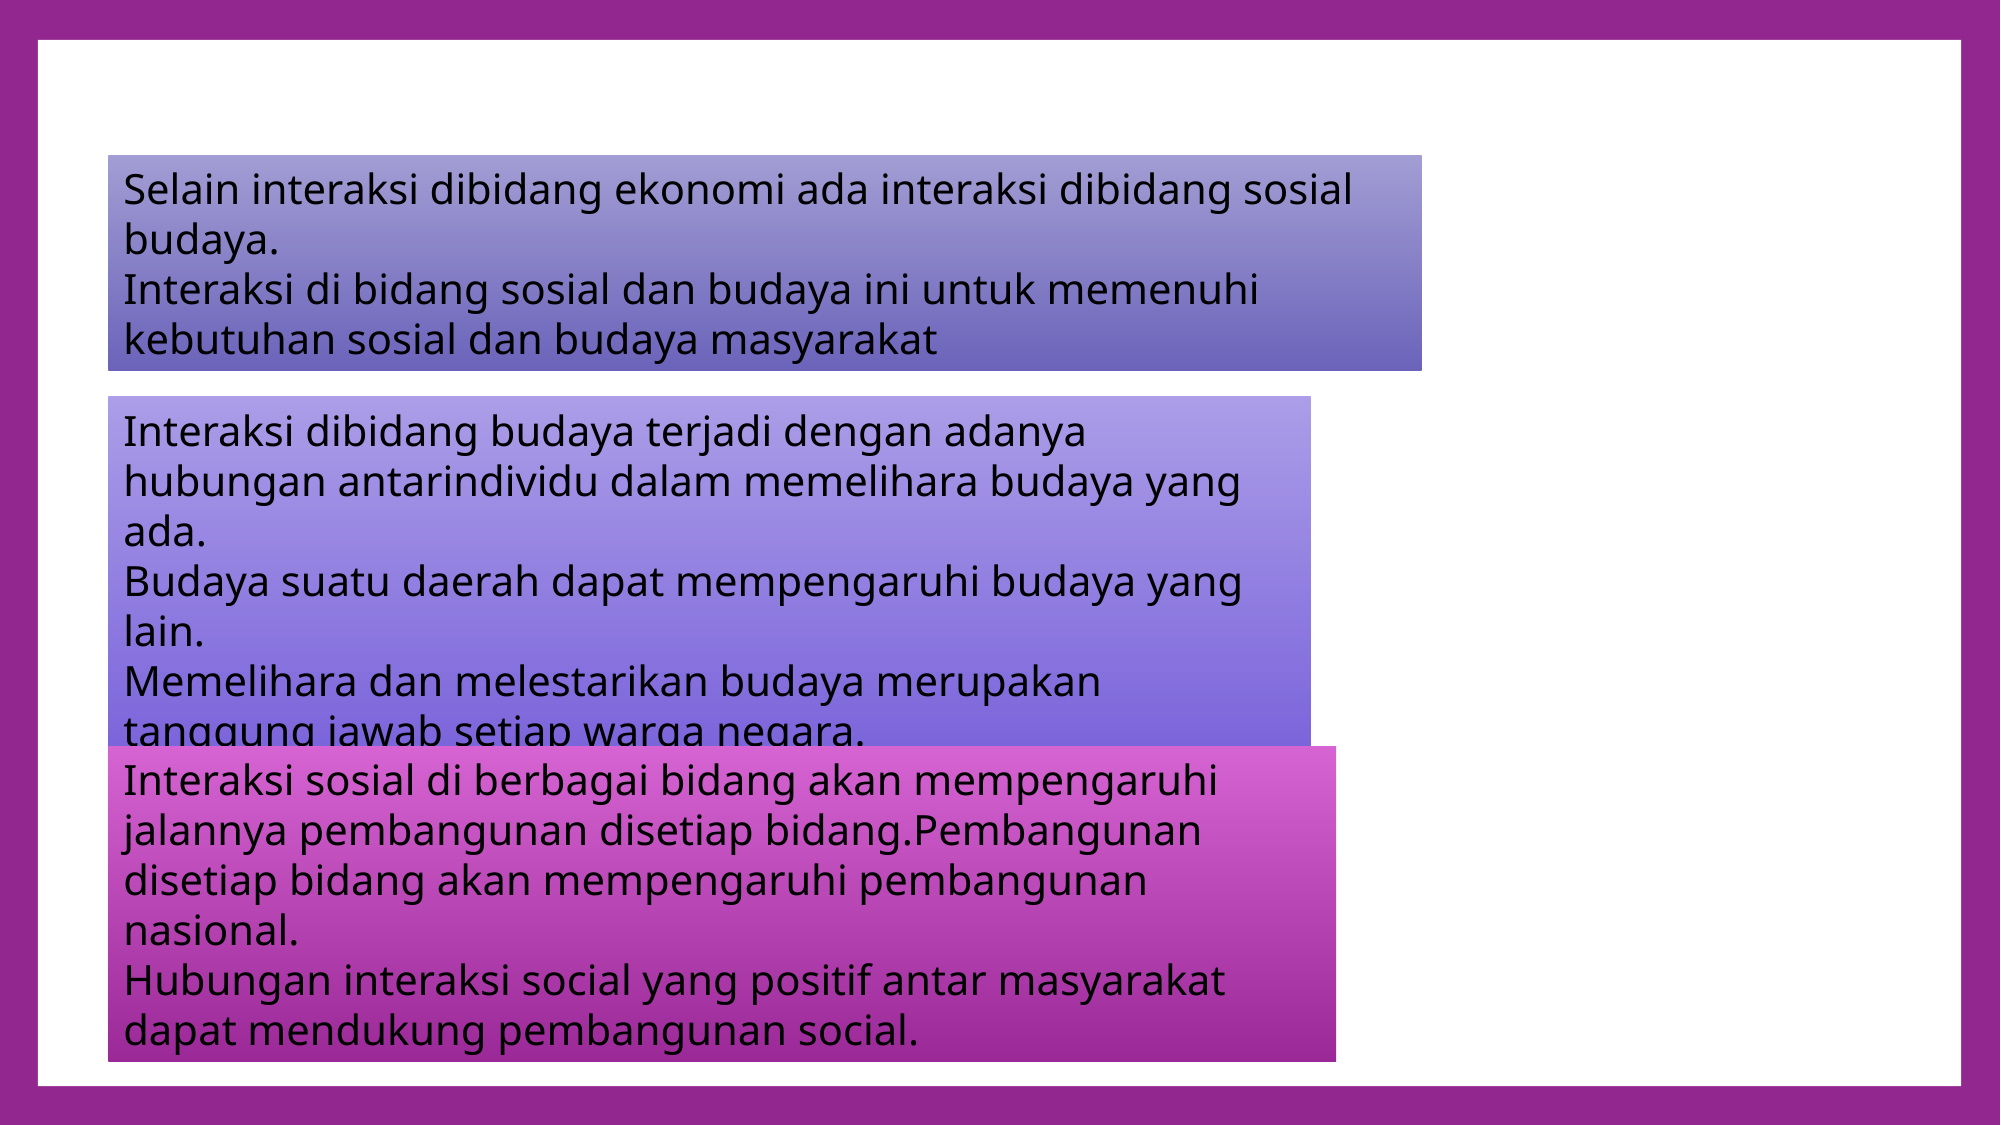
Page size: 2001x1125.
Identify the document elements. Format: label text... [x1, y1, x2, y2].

text_box Selain interaksi dibidang ekonomi ada interaksi dibidang sosial budaya. Interaksi di bidang sosial dan budaya ini untuk memenuhi kebutuhan sosial dan budaya masyarakat [108, 155, 1422, 371]
text_box Interaksi dibidang budaya terjadi dengan adanya hubungan antarindividu dalam memelihara budaya yang ada. Budaya suatu daerah dapat mempengaruhi budaya yang lain. Memelihara dan melestarikan budaya merupakan tanggung jawab setiap warga negara. [108, 396, 1311, 746]
text_box Interaksi sosial di berbagai bidang akan mempengaruhi jalannya pembangunan disetiap bidang.Pembangunan disetiap bidang akan mempengaruhi pembangunan nasional. Hubungan interaksi social yang positif antar masyarakat dapat mendukung pembangunan social. [108, 746, 1337, 1062]
